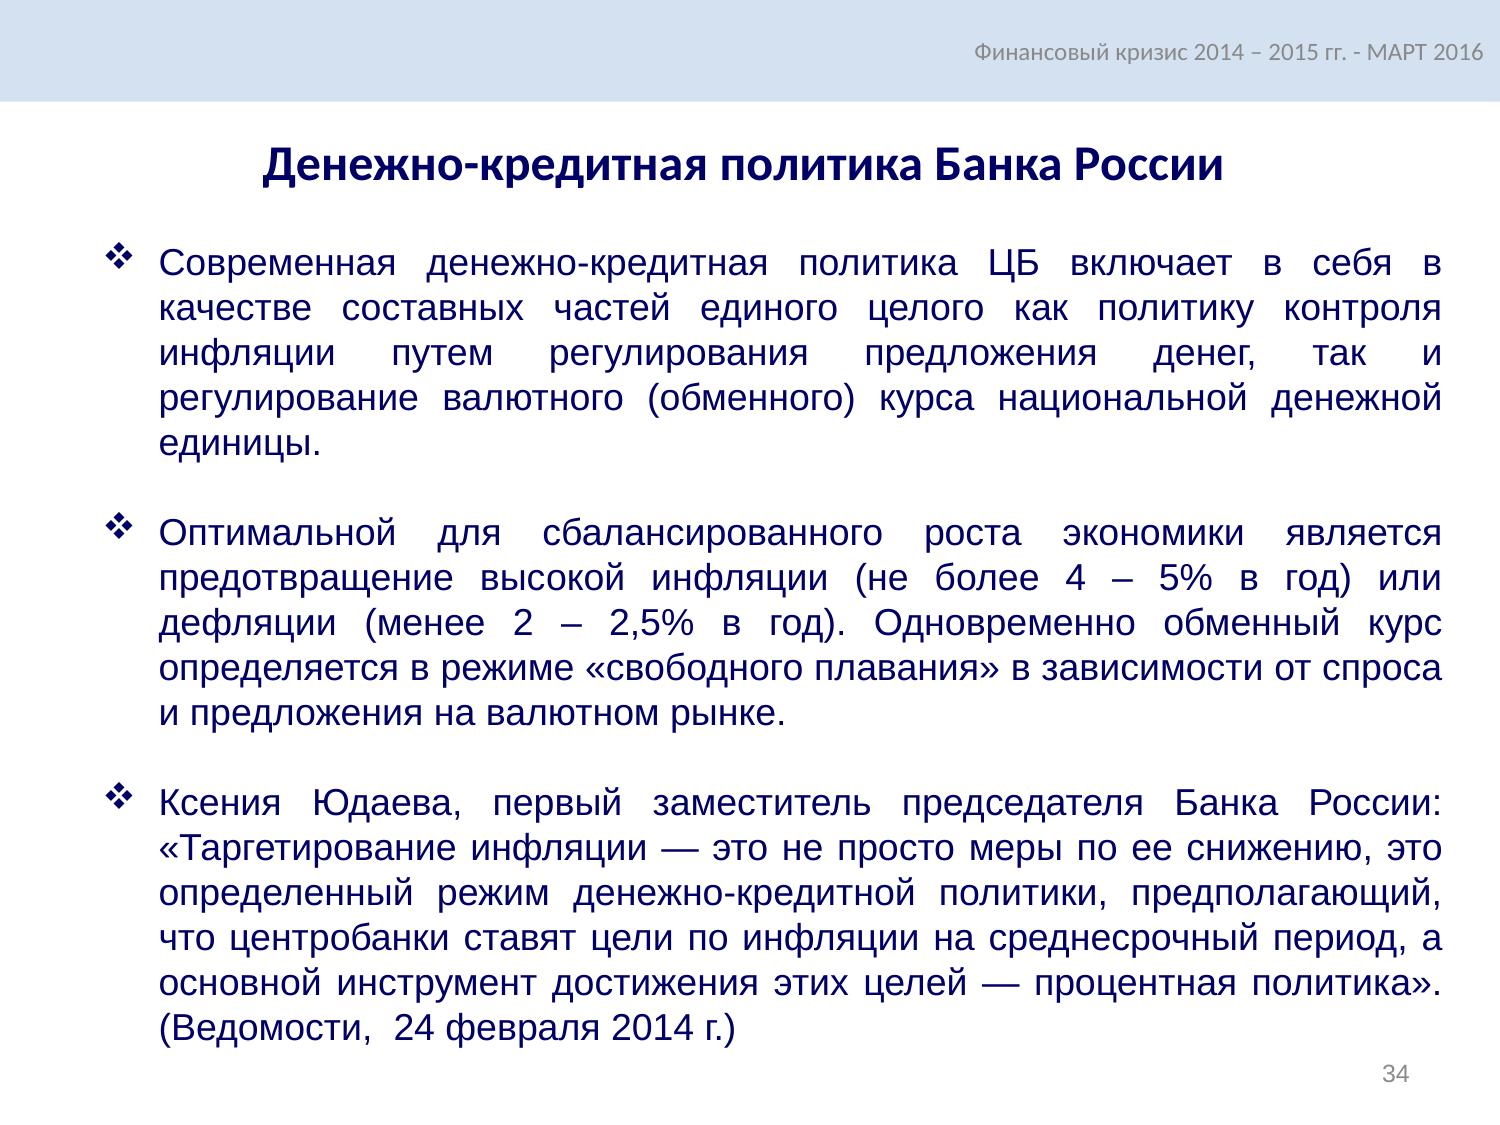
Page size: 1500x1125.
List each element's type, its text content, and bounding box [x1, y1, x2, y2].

text_box [0, 0, 1360, 106]
title Денежно-кредитная политика Банка России [0, 79, 1494, 241]
text_box Финансовый кризис 2014 – 2015 гг. - МАРТ 2016 [1360, 0, 1500, 102]
slide_number 34 [1074, 1042, 1425, 1103]
text_box Современная денежно-кредитная политика ЦБ включает в себя в качестве составных частей единого целого как политику контроля инфляции путем регулирования предложения денег, так и регулирование валютного (обменного) курса национальной денежной единицы. Оптимальной для сбалансированного роста экономики является предотвращение высокой инфляции (не более 4 – 5% в год) или дефляции (менее 2 – 2,5% в год). Одновременно обменный курс определяется в режиме «свободного плавания» в зависимости от спроса и предложения на валютном рынке. Ксения Юдаева, первый заместитель председателя Банка России: «Таргетирование инфляции — это не просто меры по ее снижению, это определенный режим денежно-кредитной политики, предполагающий, что центробанки ставят цели по инфляции на среднесрочный период, а основной инструмент достижения этих целей — процентная политика». (Ведомости, 24 февраля 2014 г.) [87, 230, 1458, 1056]
